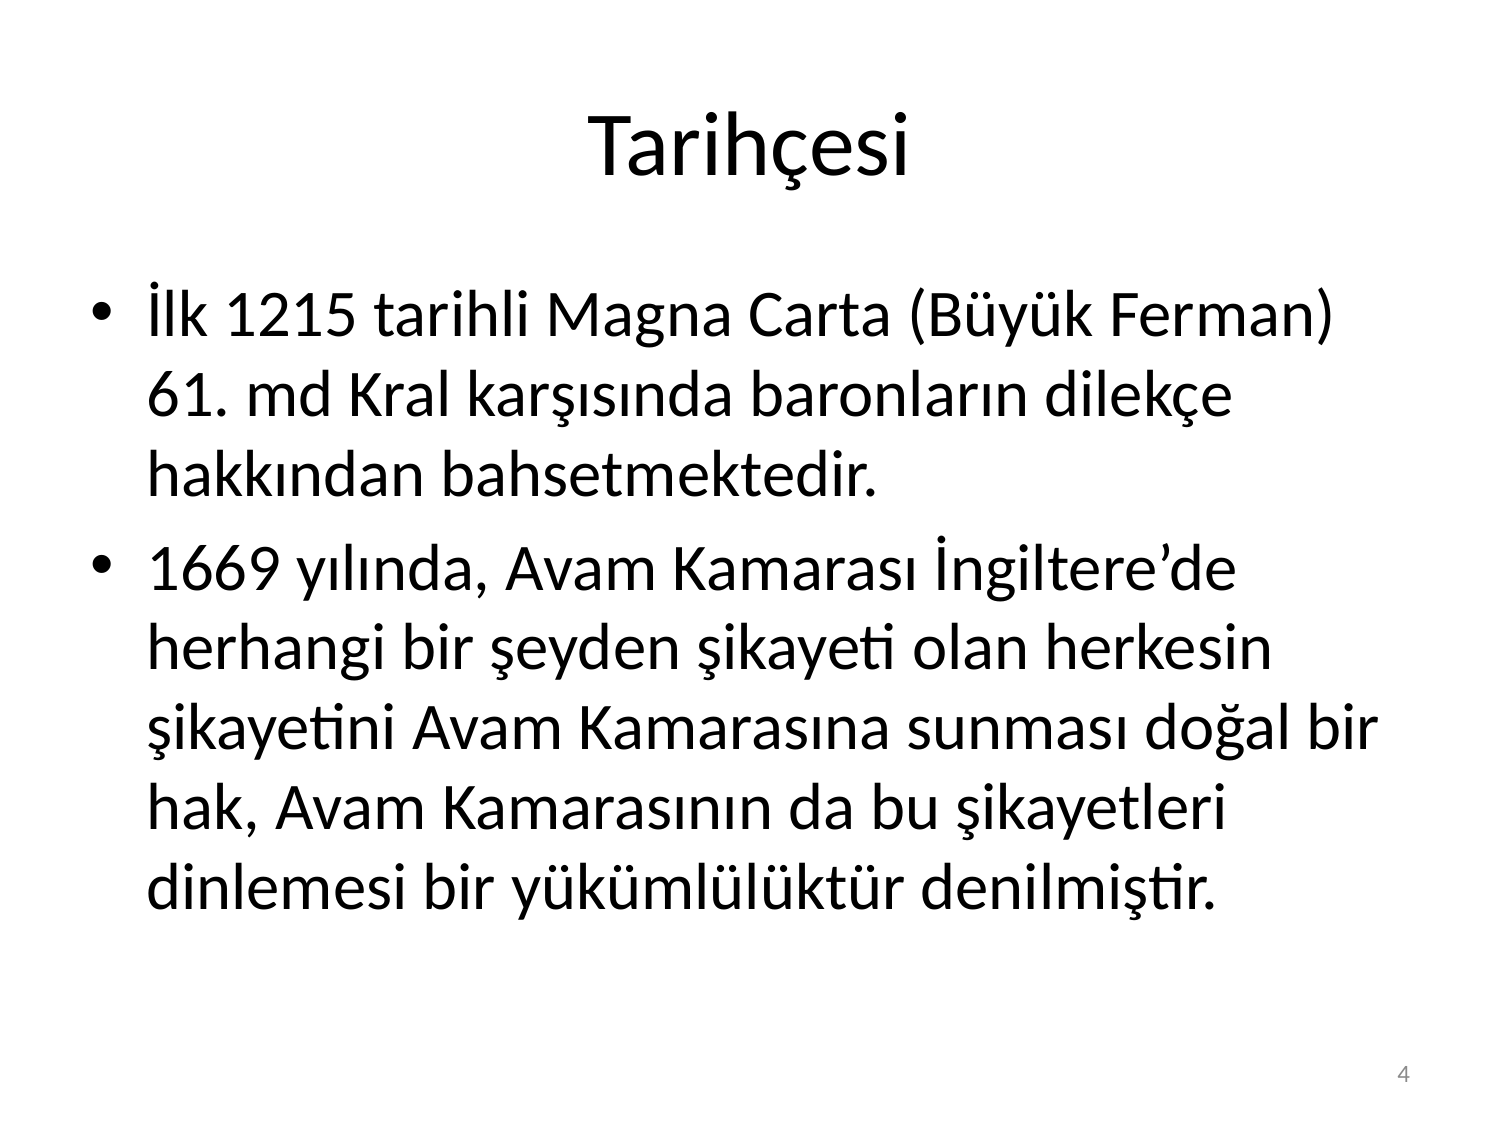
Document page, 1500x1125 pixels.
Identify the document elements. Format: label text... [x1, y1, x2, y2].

slide_number 4 [1074, 1042, 1425, 1103]
title Tarihçesi [75, 45, 1425, 233]
list İlk 1215 tarihli Magna Carta (Büyük Ferman) 61. md Kral karşısında baronların dilekçe hakkından bahsetmektedir. 1669 yılında, Avam Kamarası İngiltere’de herhangi bir şeyden şikayeti olan herkesin şikayetini Avam Kamarasına sunması doğal bir hak, Avam Kamarasının da bu şikayetleri dinlemesi bir yükümlülüktür denilmiştir. [75, 262, 1425, 1005]
